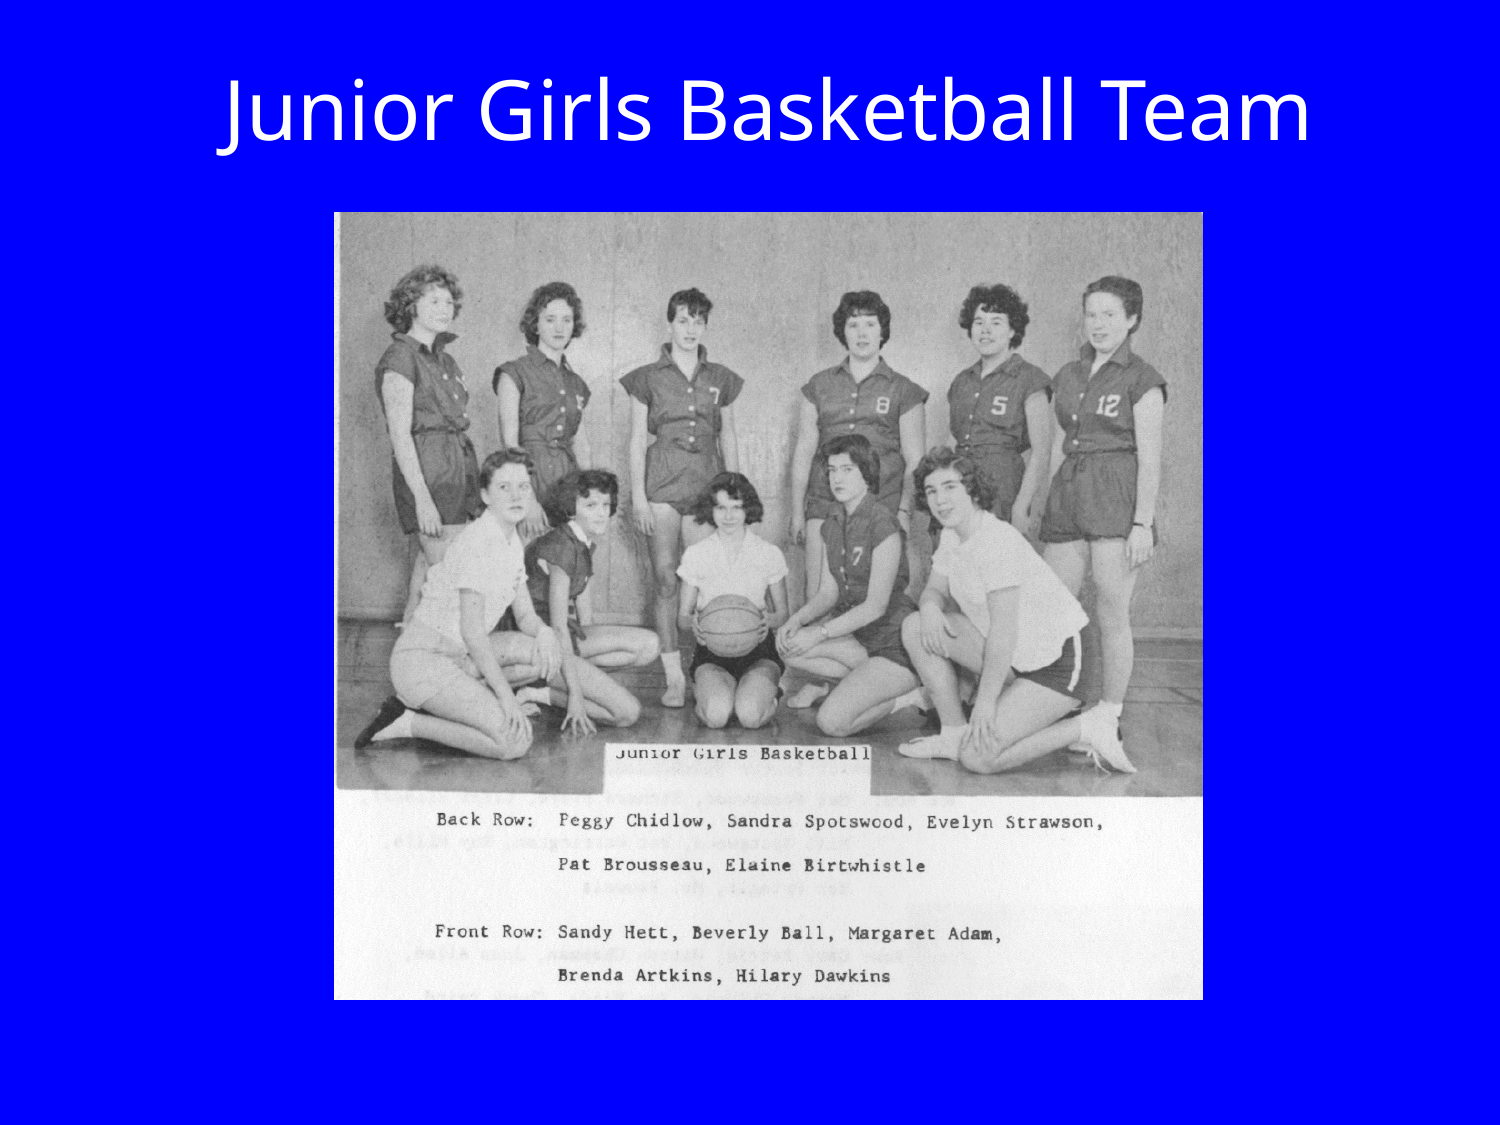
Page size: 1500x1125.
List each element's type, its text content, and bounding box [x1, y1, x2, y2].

picture [334, 212, 1204, 1001]
text_box Junior Girls Basketball Team [174, 50, 1363, 165]
